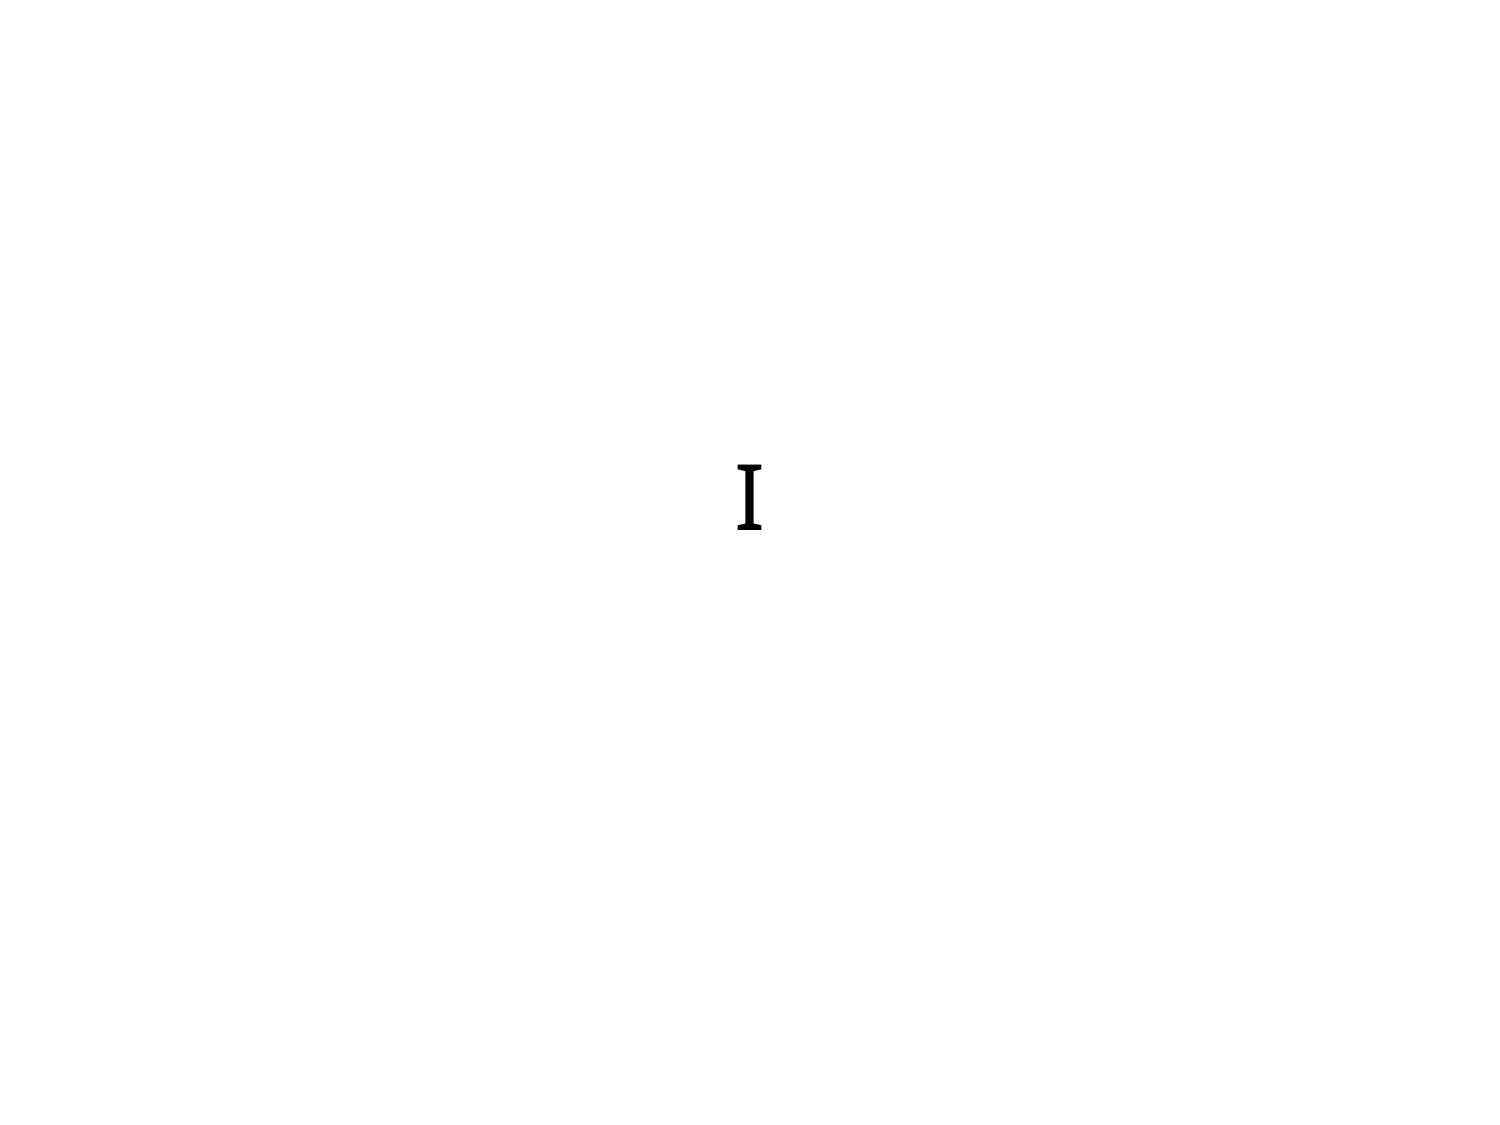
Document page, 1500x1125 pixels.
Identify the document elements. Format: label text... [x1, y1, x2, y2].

title I [75, 399, 1425, 588]
